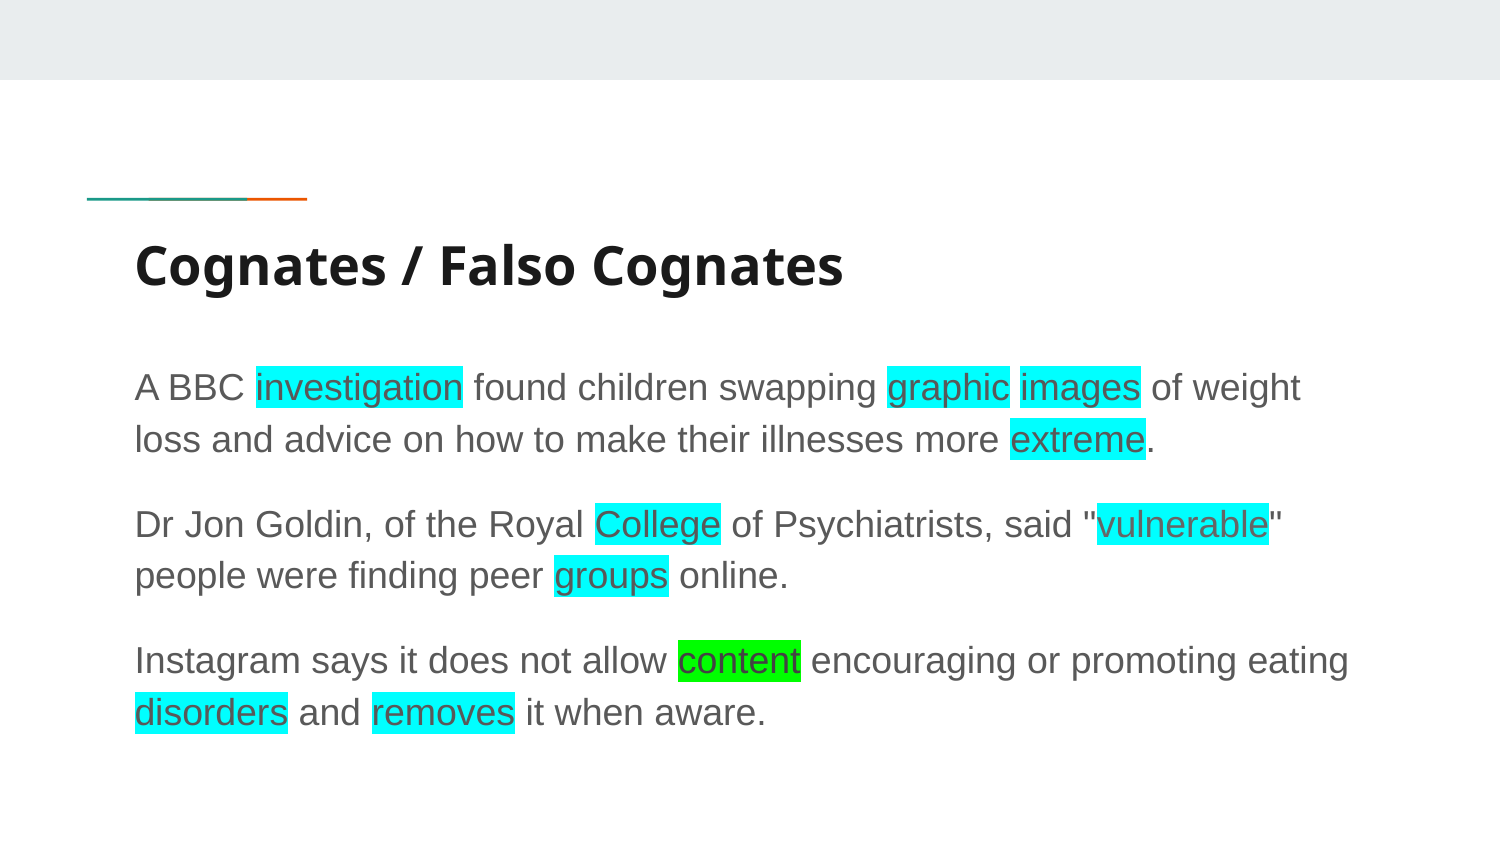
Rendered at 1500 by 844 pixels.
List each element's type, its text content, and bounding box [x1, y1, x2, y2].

list A BBC investigation found children swapping graphic images of weight loss and advice on how to make their illnesses more extreme. Dr Jon Goldin, of the Royal College of Psychiatrists, said "vulnerable" people were finding peer groups online. Instagram says it does not allow content encouraging or promoting eating disorders and removes it when aware. [119, 341, 1381, 712]
title Cognates / Falso Cognates [119, 216, 1381, 305]
